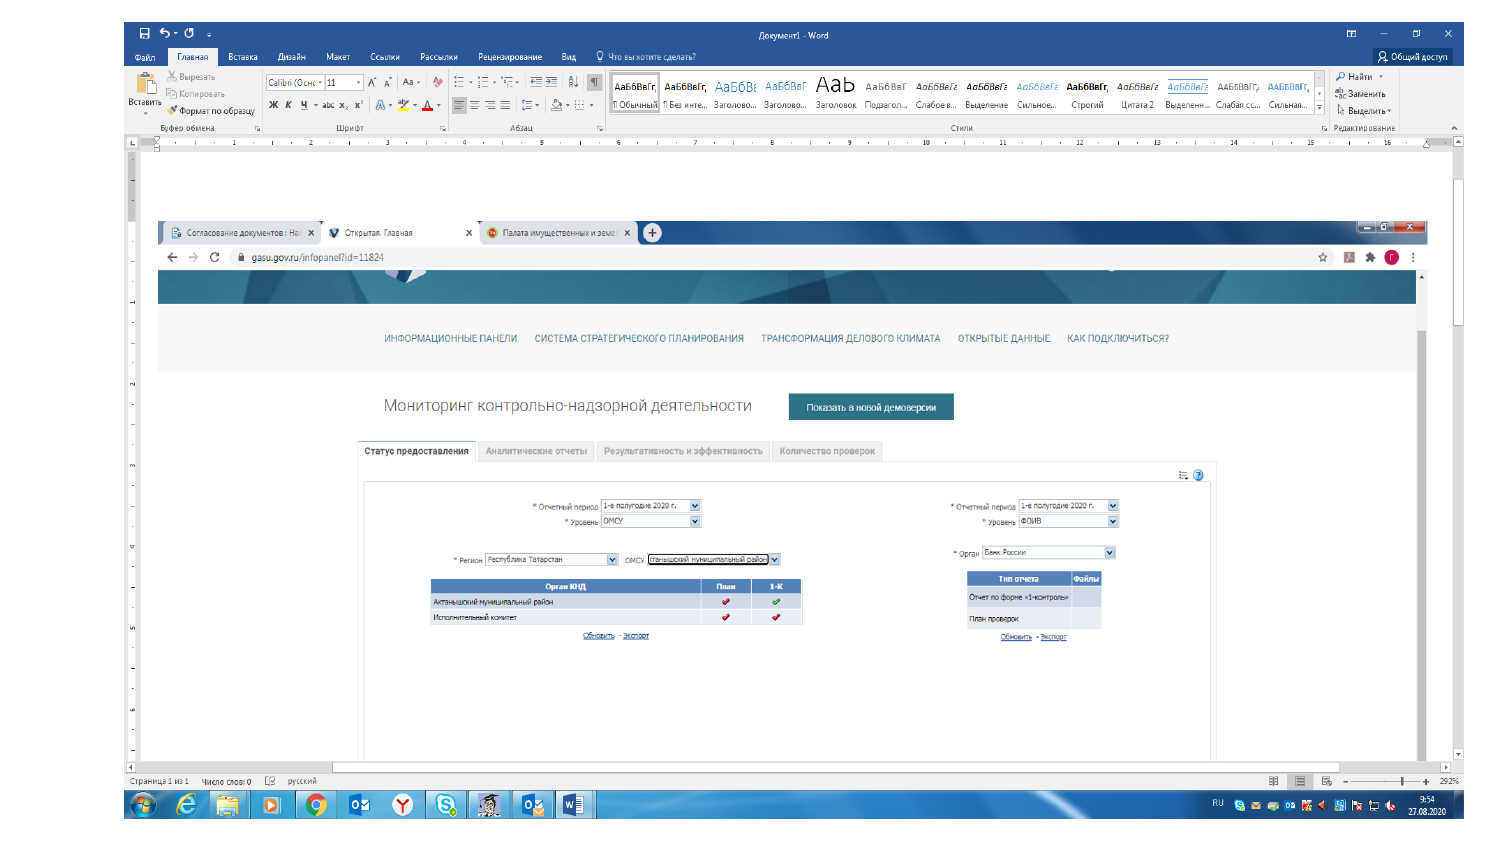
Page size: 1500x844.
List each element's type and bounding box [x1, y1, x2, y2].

picture [123, 21, 1464, 819]
